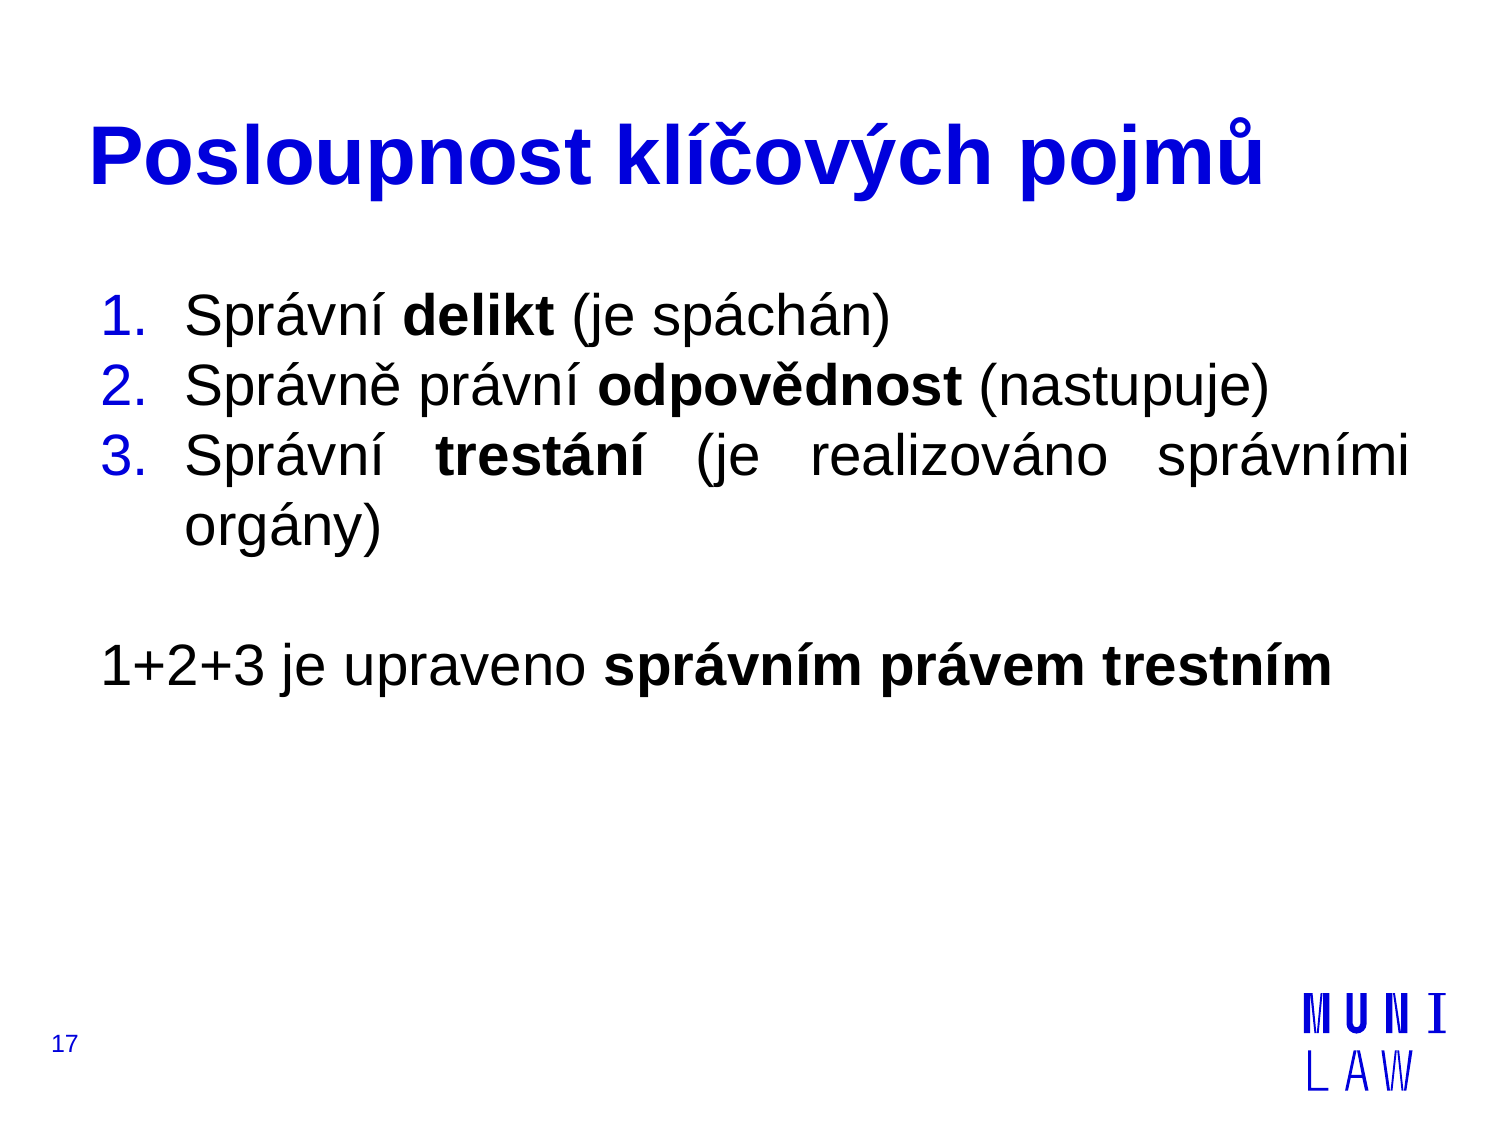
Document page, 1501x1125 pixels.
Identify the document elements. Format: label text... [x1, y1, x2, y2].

title Posloupnost klíčových pojmů [88, 118, 1412, 193]
list Správní delikt (je spáchán) Správně právní odpovědnost (nastupuje) Správní trestání (je realizováno správními orgány) 1+2+3 je upraveno správním právem trestním [88, 277, 1412, 957]
slide_number 17 [50, 1021, 82, 1063]
